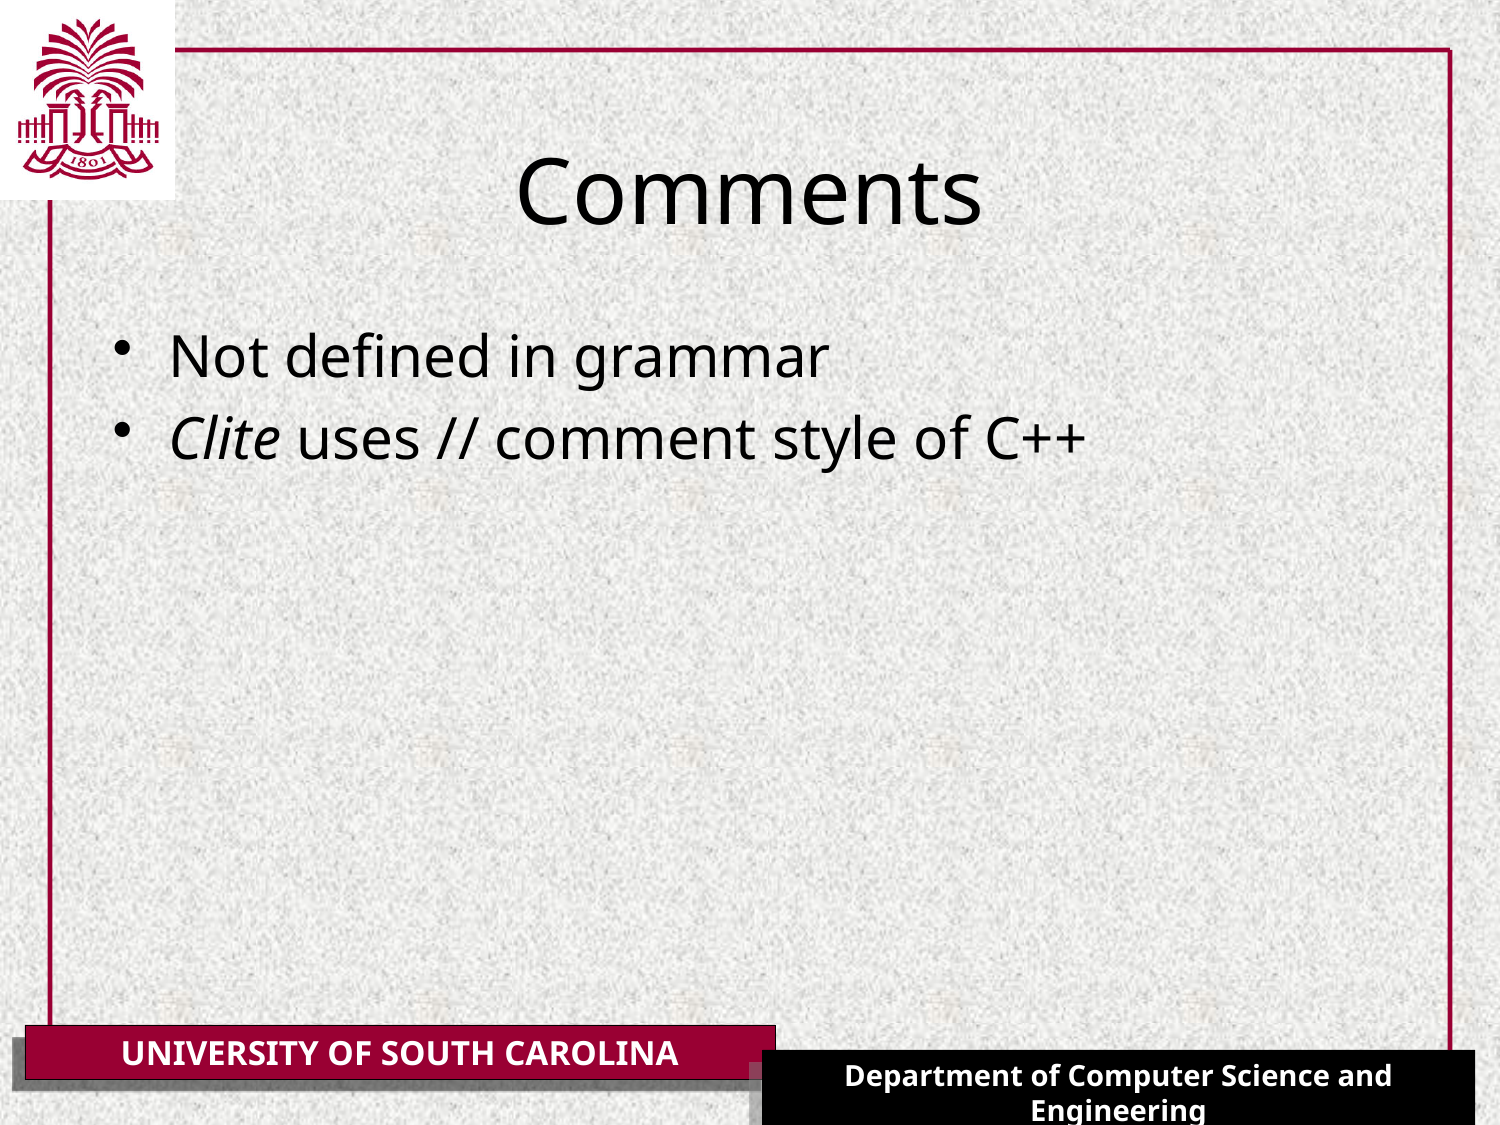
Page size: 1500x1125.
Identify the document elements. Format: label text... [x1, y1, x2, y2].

list Not defined in grammar Clite uses // comment style of C++ [112, 324, 1388, 602]
picture [13, 1038, 749, 1091]
picture [0, 0, 1500, 1125]
title Comments [112, 99, 1388, 288]
